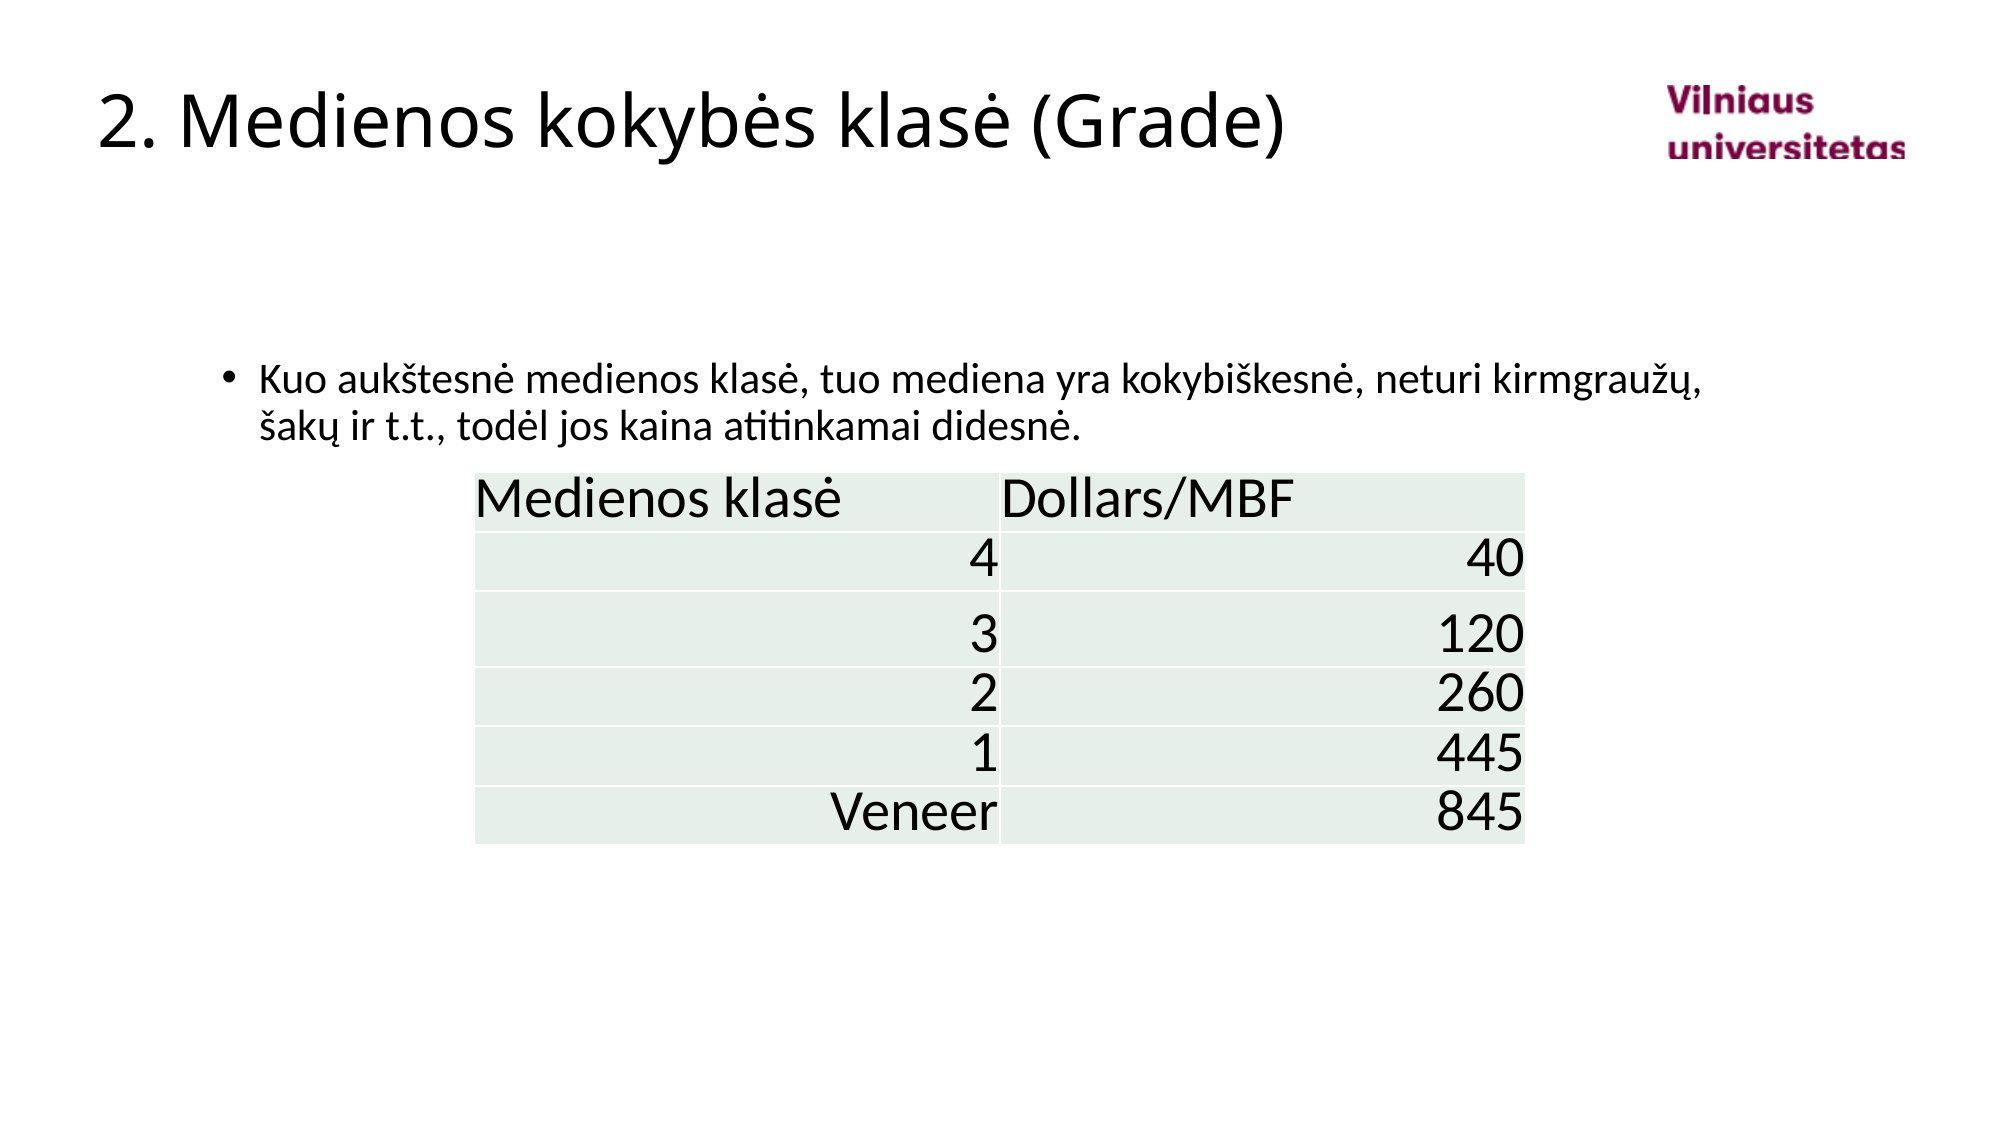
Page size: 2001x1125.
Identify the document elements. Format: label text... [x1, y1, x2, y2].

table_cell 2 [475, 668, 999, 725]
title 2. Medienos kokybės klasė (Grade) [82, 74, 1568, 260]
table_cell 445 [1001, 727, 1525, 785]
table_header Medienos klasė [475, 473, 999, 531]
table_cell 1 [475, 727, 999, 785]
table_cell Veneer [475, 787, 999, 844]
table_cell 4 [475, 533, 999, 590]
list Kuo aukštesnė medienos klasė, tuo mediena yra kokybiškesnė, neturi kirmgraužų, šakų ir t.t., todėl jos kaina atitinkamai didesnė. [206, 348, 1794, 1028]
table_cell 3 [475, 592, 999, 666]
table_cell 845 [1001, 787, 1525, 844]
table_cell 120 [1001, 592, 1525, 666]
table_cell 40 [1001, 533, 1525, 590]
table_header Dollars/MBF [1001, 473, 1525, 531]
table_cell 260 [1001, 668, 1525, 725]
